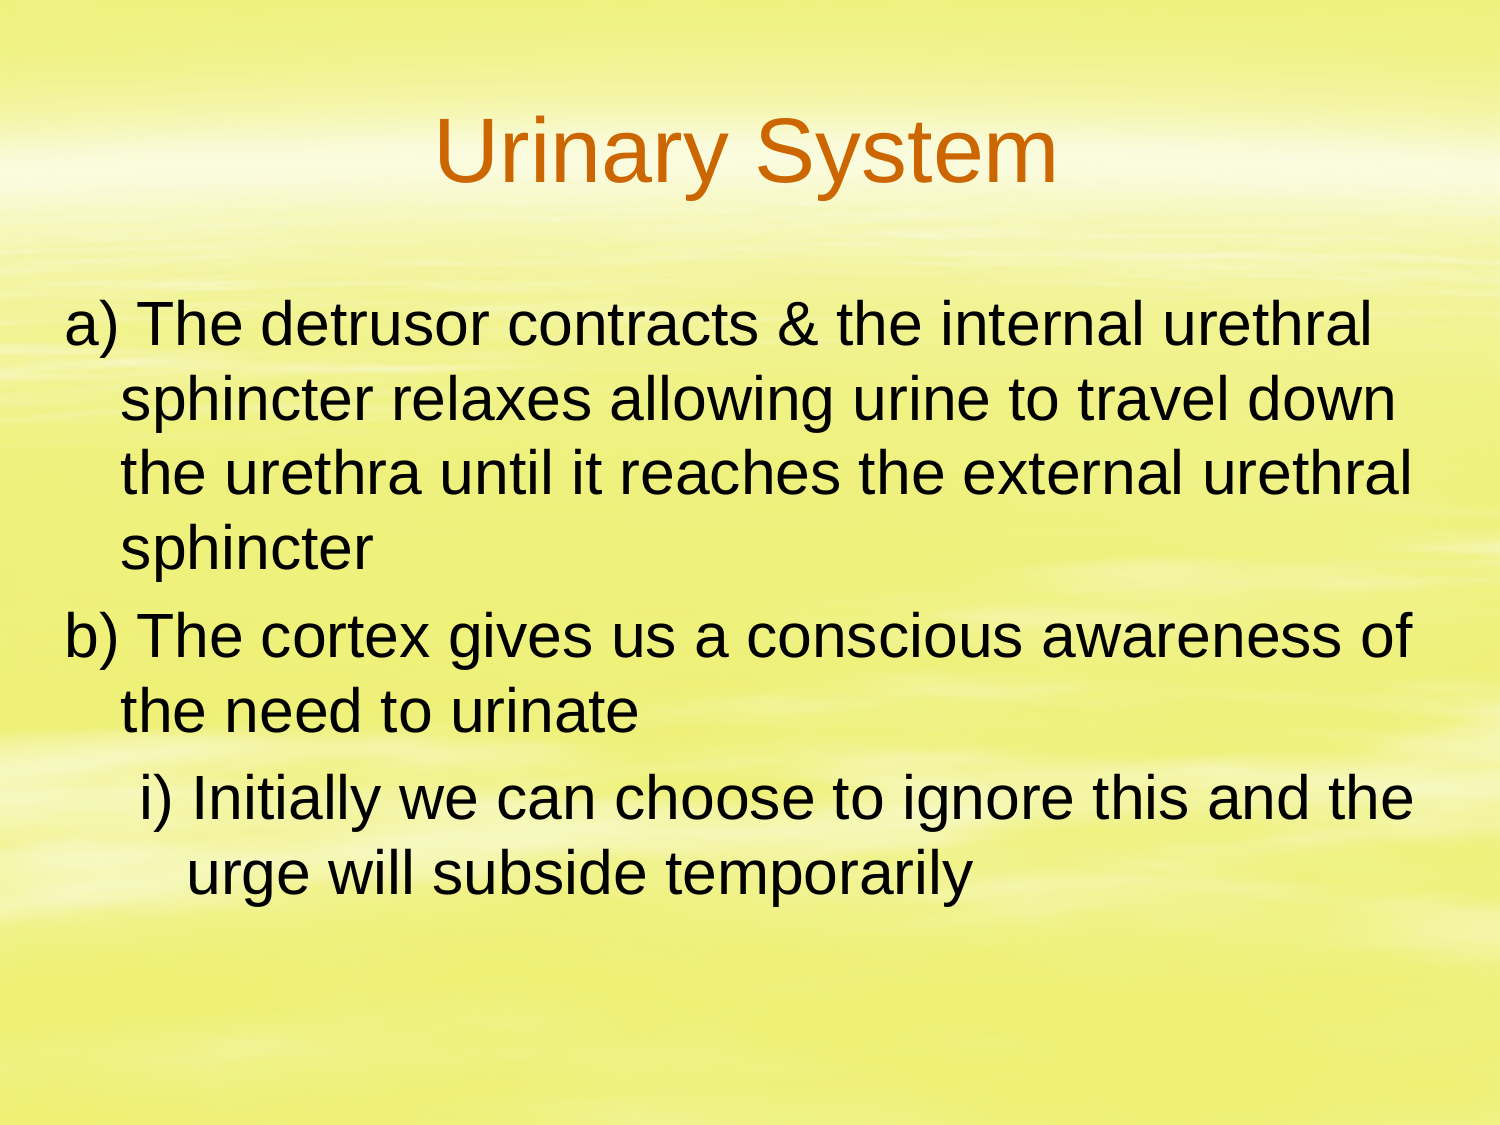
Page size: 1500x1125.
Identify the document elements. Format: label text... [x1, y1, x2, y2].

title Urinary System [49, 37, 1446, 256]
list a) The detrusor contracts & the internal urethral sphincter relaxes allowing urine to travel down the urethra until it reaches the external urethral sphincter b) The cortex gives us a conscious awareness of the need to urinate i) Initially we can choose to ignore this and the urge will subside temporarily [49, 274, 1451, 1001]
